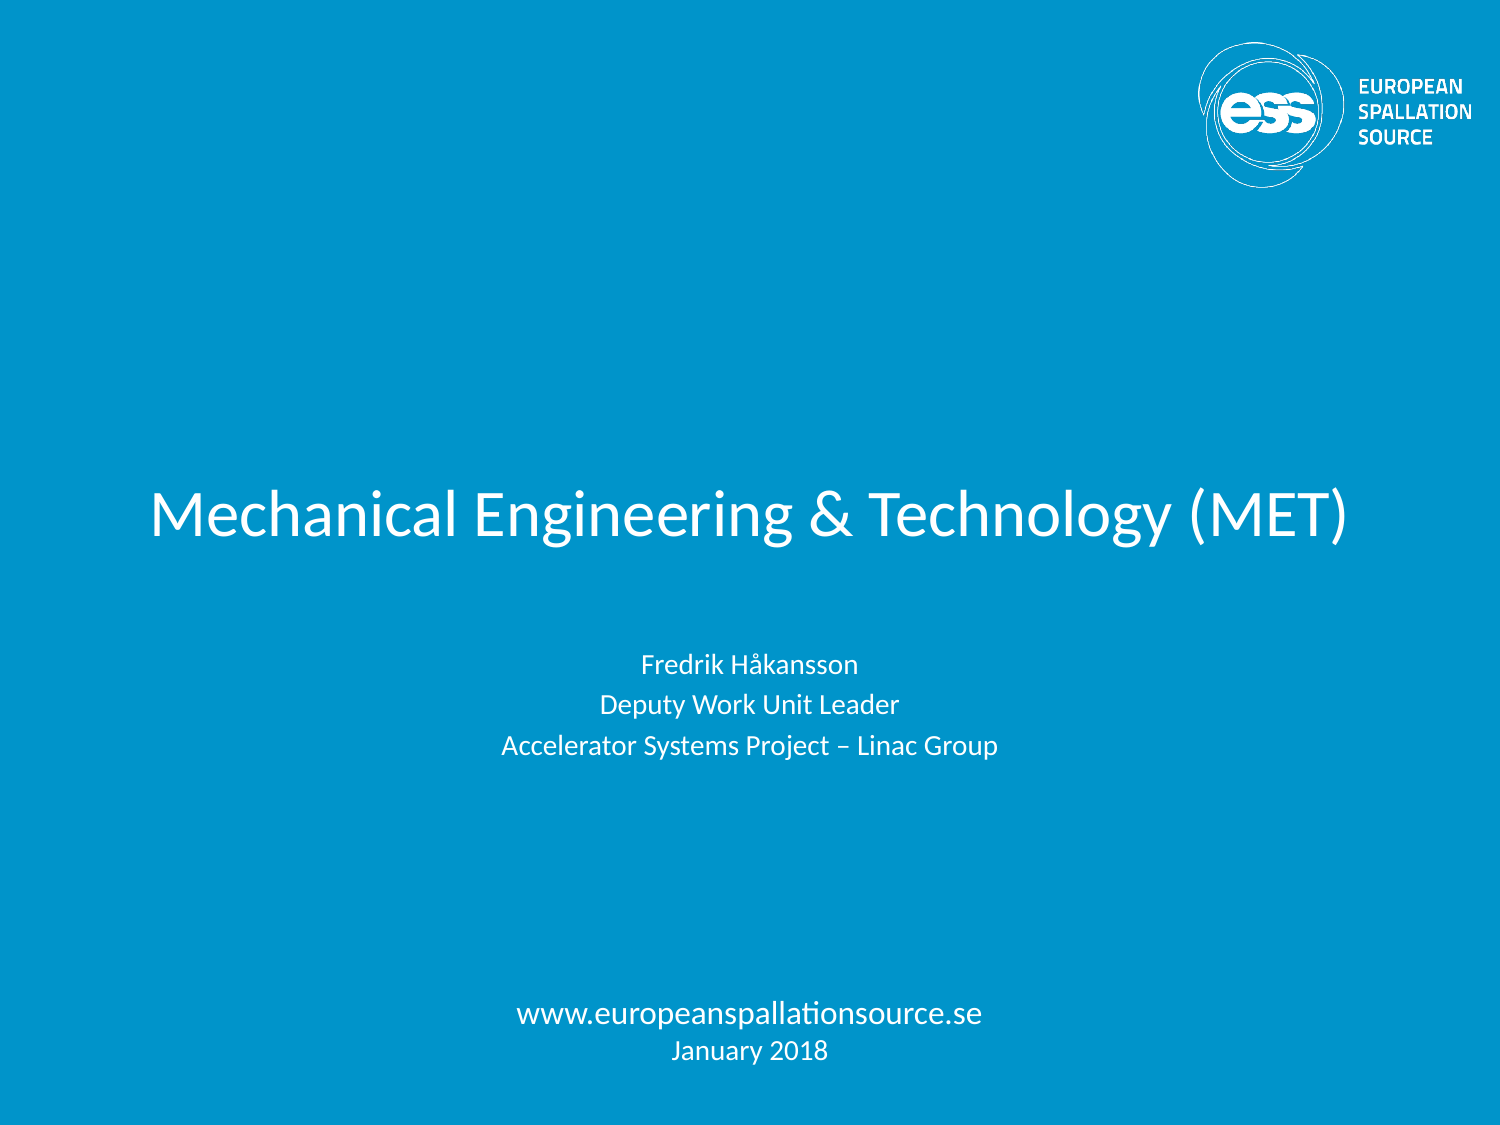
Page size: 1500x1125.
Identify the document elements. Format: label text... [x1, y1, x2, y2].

picture [1402, 79, 1409, 91]
picture [1386, 79, 1395, 93]
picture [1429, 105, 1438, 118]
picture [1424, 130, 1432, 144]
picture [1360, 130, 1367, 144]
picture [1399, 130, 1408, 144]
picture [1360, 105, 1367, 111]
picture [1371, 105, 1380, 118]
picture [1396, 105, 1403, 118]
picture [1461, 105, 1465, 118]
picture [1466, 105, 1470, 118]
picture [1413, 79, 1422, 93]
picture [1372, 79, 1381, 93]
picture [1360, 79, 1368, 93]
picture [1371, 130, 1381, 144]
subtitle Fredrik Håkansson Deputy Work Unit Leader Accelerator Systems Project – Linac Group [225, 637, 1275, 925]
picture [1360, 112, 1367, 119]
picture [1455, 79, 1461, 93]
picture [1407, 105, 1414, 118]
text_box www.europeanspallationsource.se January 2018 [374, 975, 1125, 1074]
picture [1450, 79, 1455, 93]
picture [1426, 79, 1434, 93]
title Mechanical Engineering & Technology (MET) [112, 349, 1388, 591]
picture [1398, 80, 1406, 93]
picture [1437, 79, 1447, 93]
picture [1383, 105, 1393, 118]
picture [1417, 105, 1427, 118]
picture [1385, 130, 1395, 144]
picture [1446, 105, 1457, 119]
picture [1221, 93, 1315, 133]
picture [1411, 130, 1420, 144]
